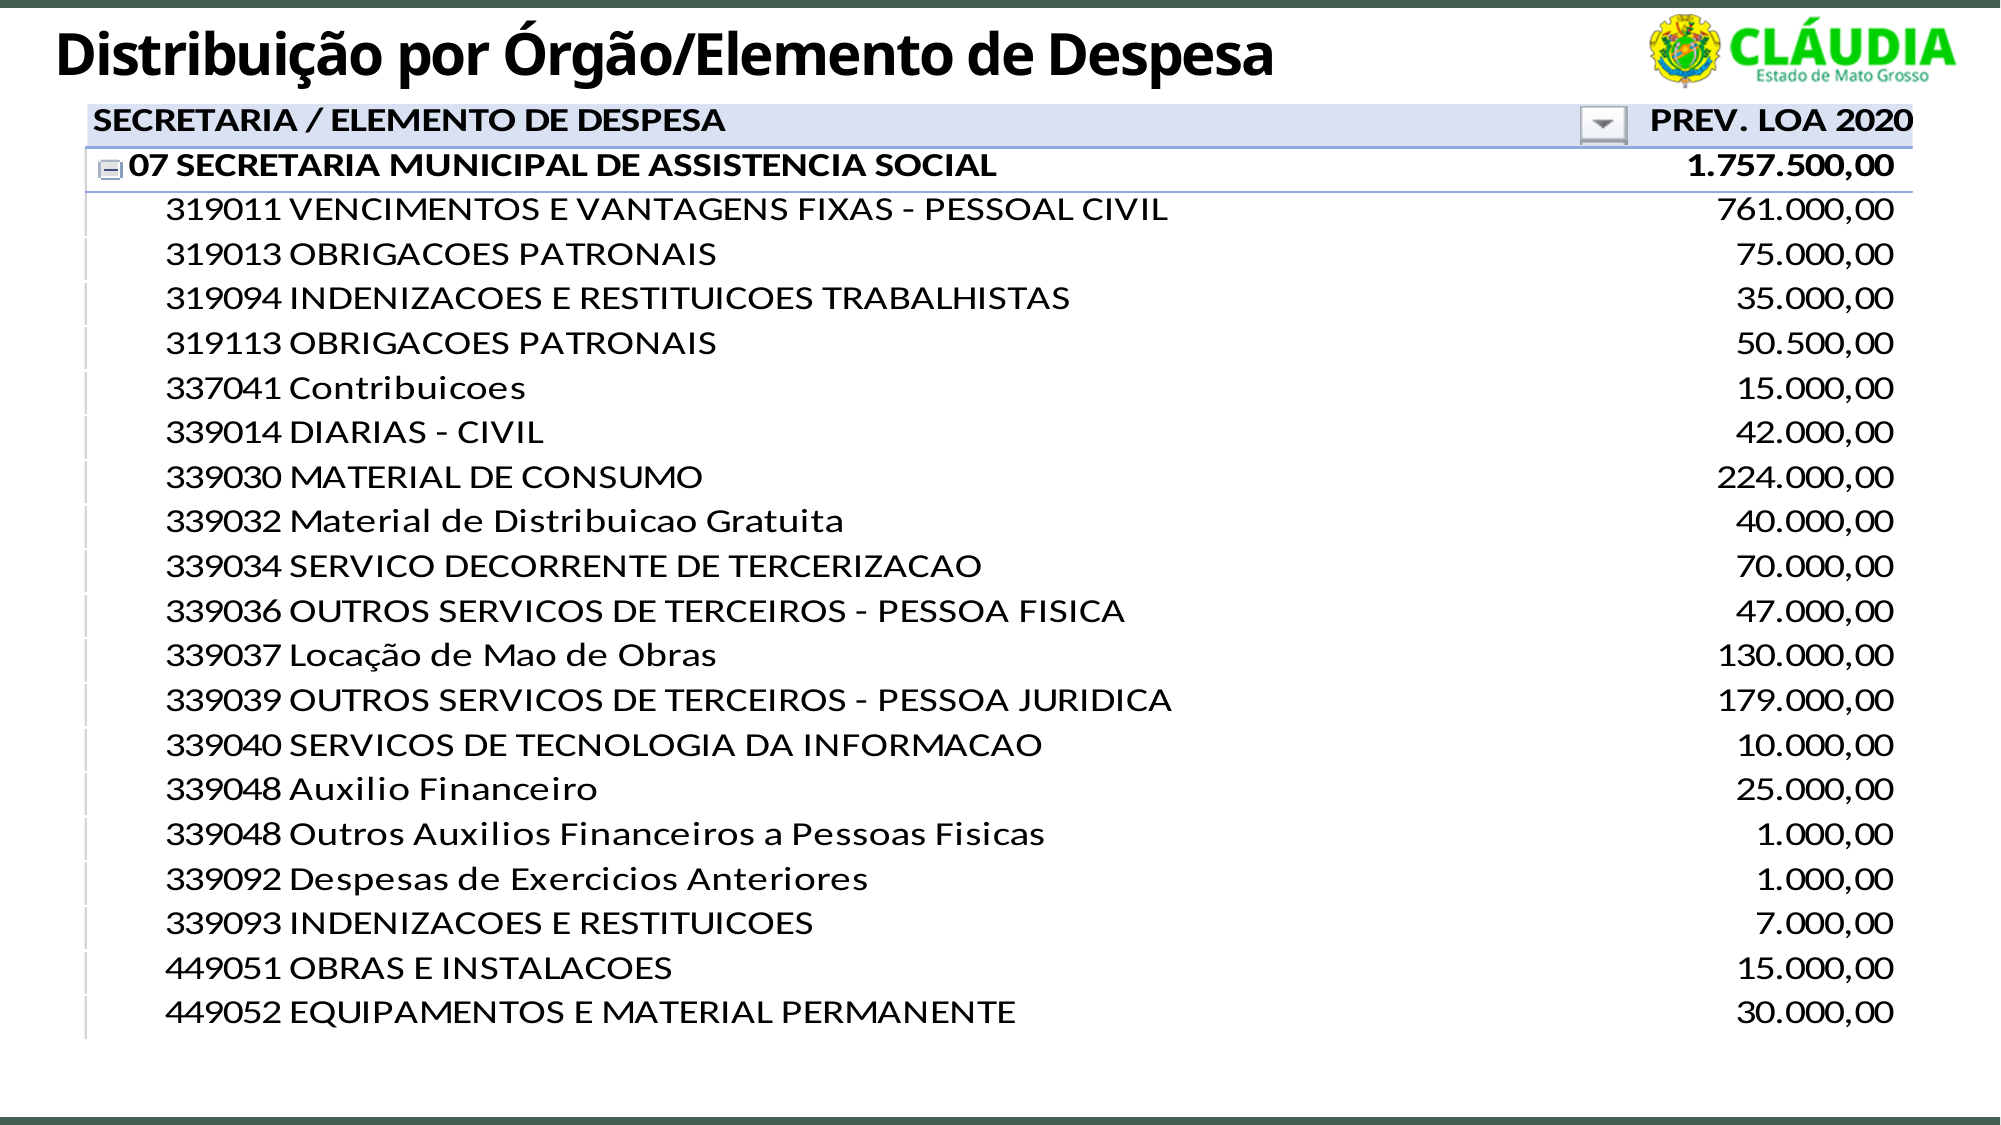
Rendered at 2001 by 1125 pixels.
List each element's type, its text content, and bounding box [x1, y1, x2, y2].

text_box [84, 101, 1916, 1042]
title Distribuição por Órgão/Elemento de Despesa [39, 15, 1961, 90]
